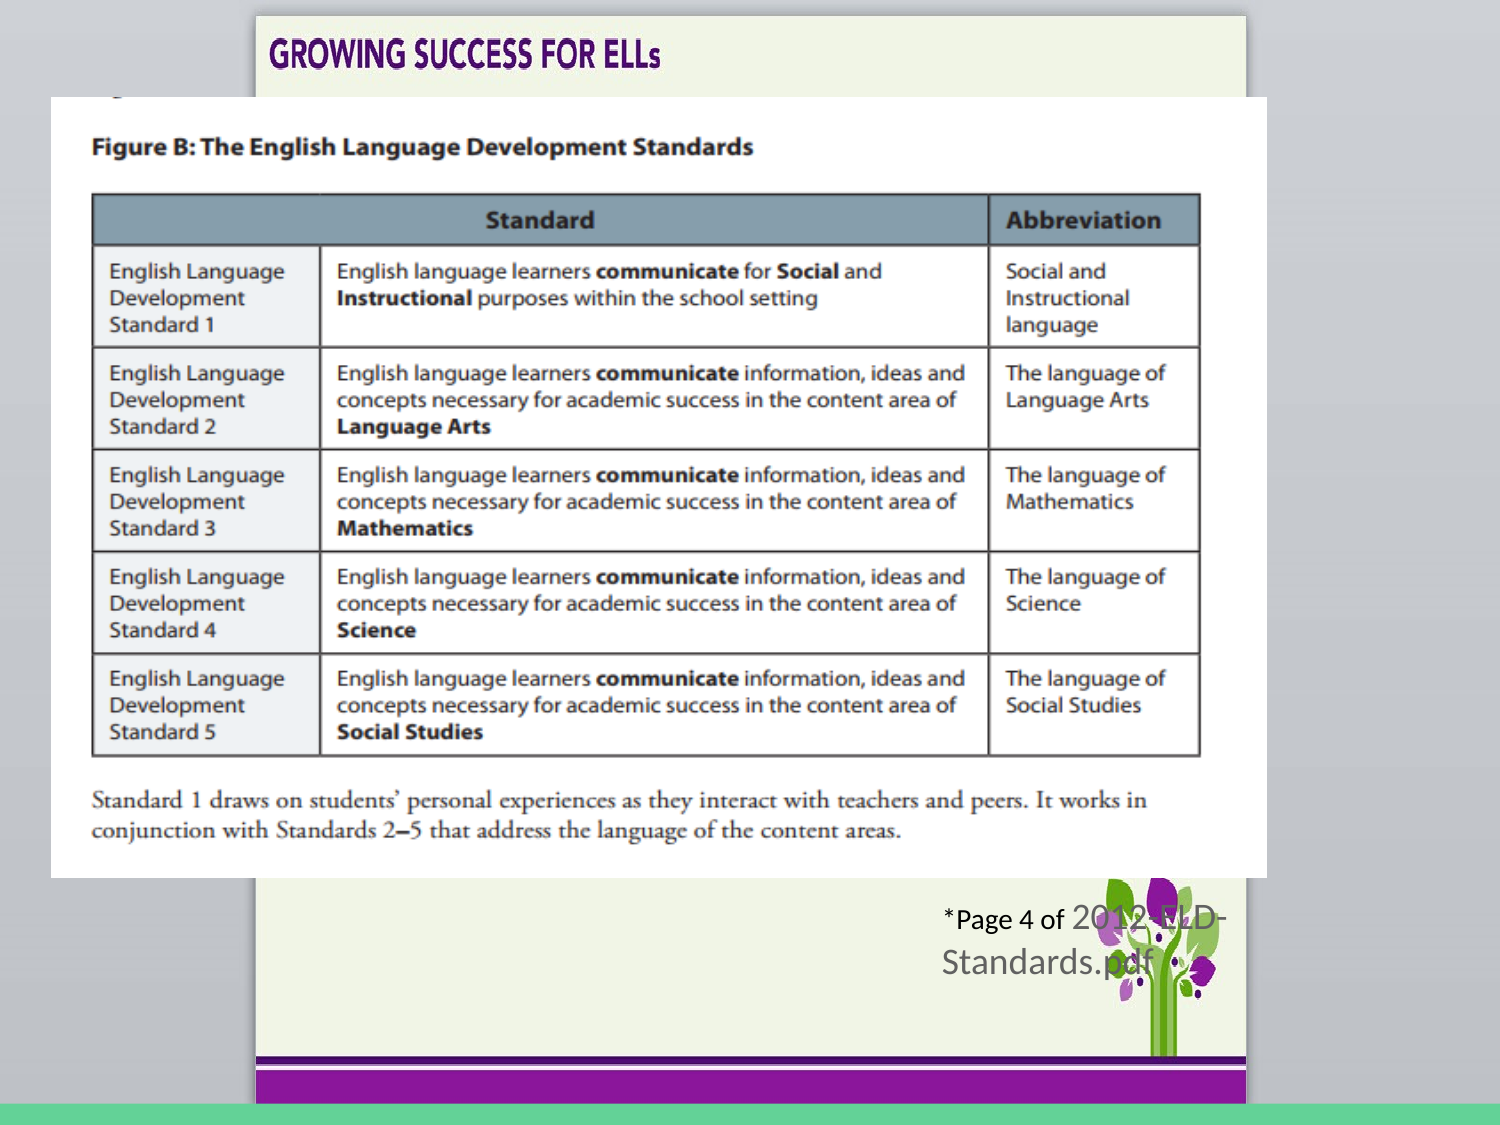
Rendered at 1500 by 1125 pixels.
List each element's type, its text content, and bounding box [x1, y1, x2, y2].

picture [0, 0, 1500, 1103]
text_box *Page 4 of 2012-ELD-Standards.pdf [926, 877, 1297, 1003]
